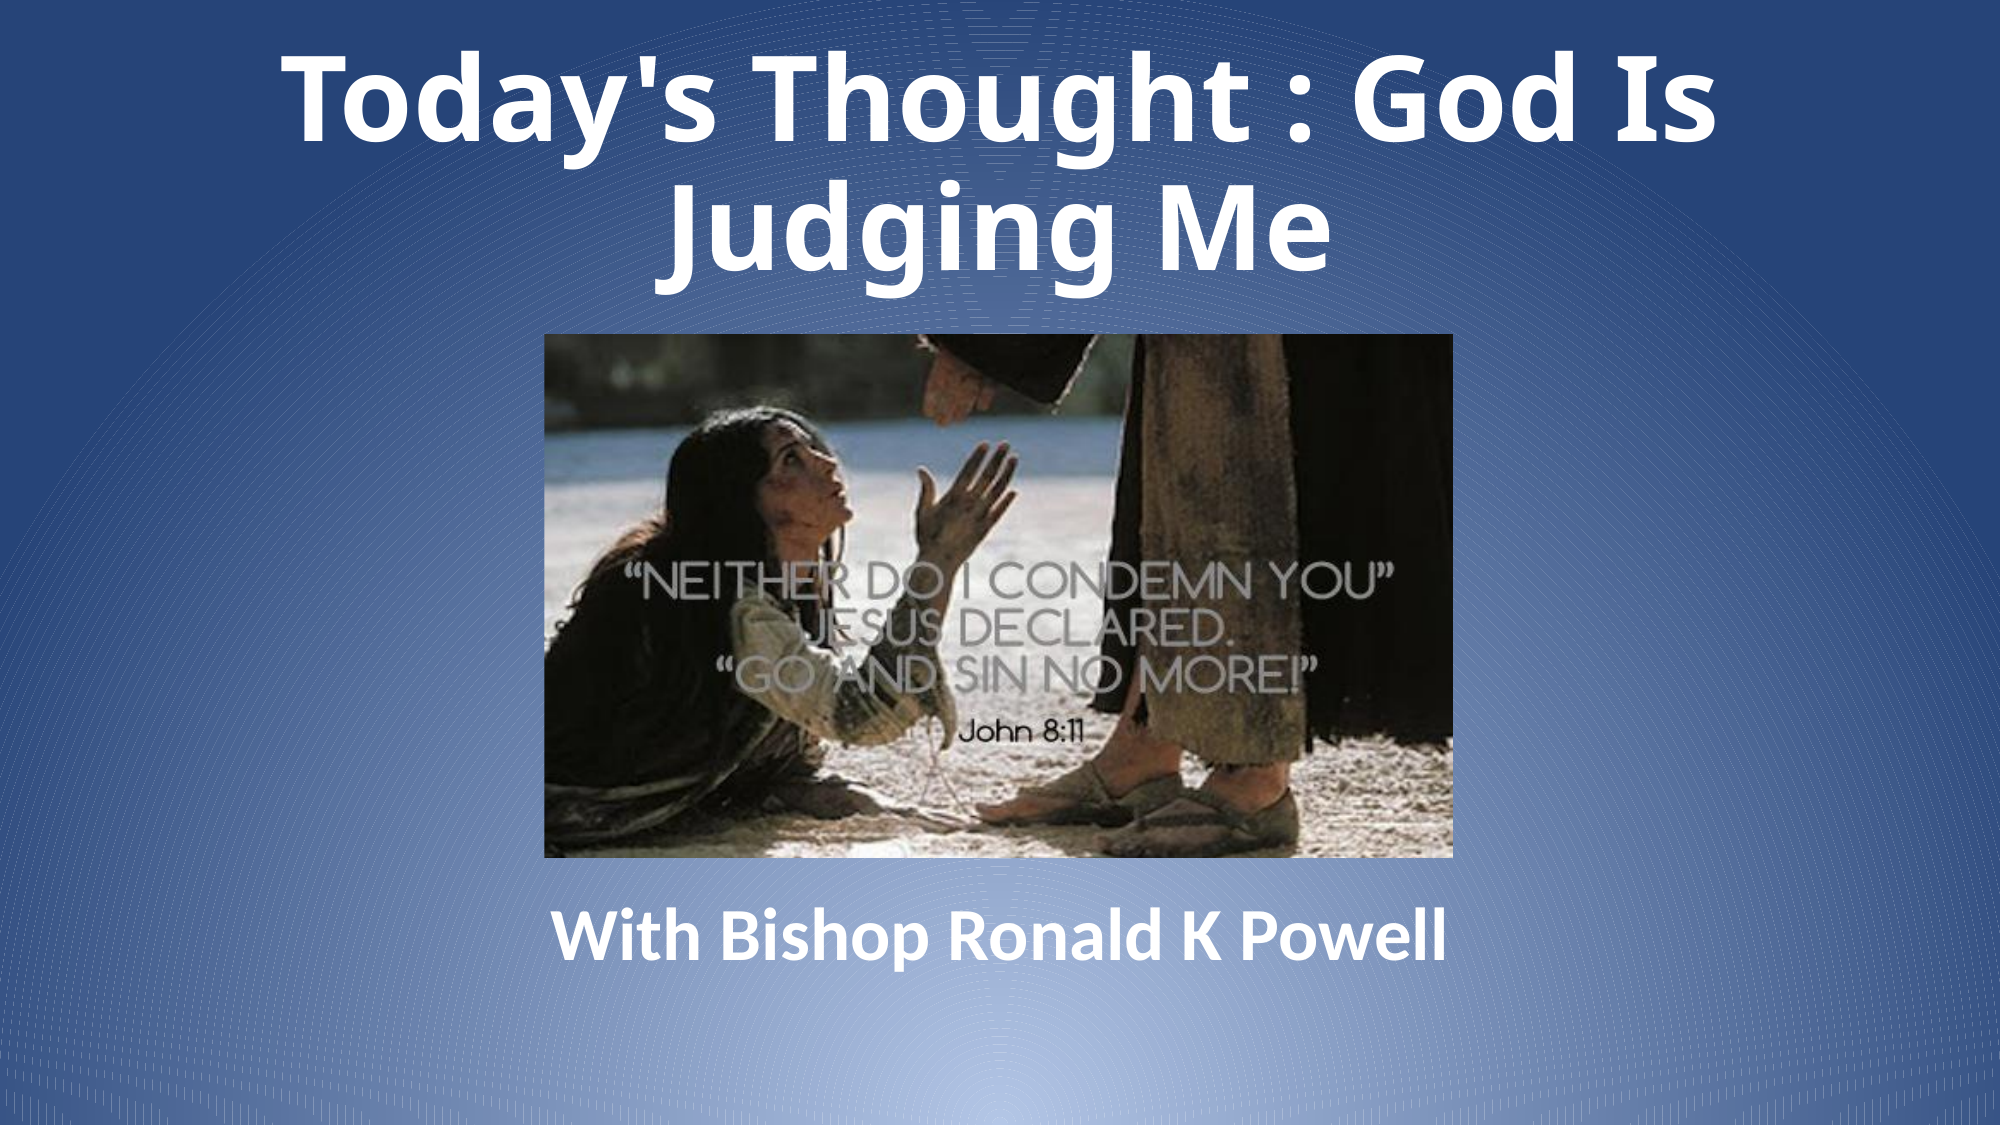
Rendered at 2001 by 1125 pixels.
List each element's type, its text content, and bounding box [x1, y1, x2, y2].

picture [544, 334, 1453, 858]
subtitle With Bishop Ronald K Powell [249, 888, 1750, 991]
title Today's Thought : God Is Judging Me [249, 30, 1750, 304]
